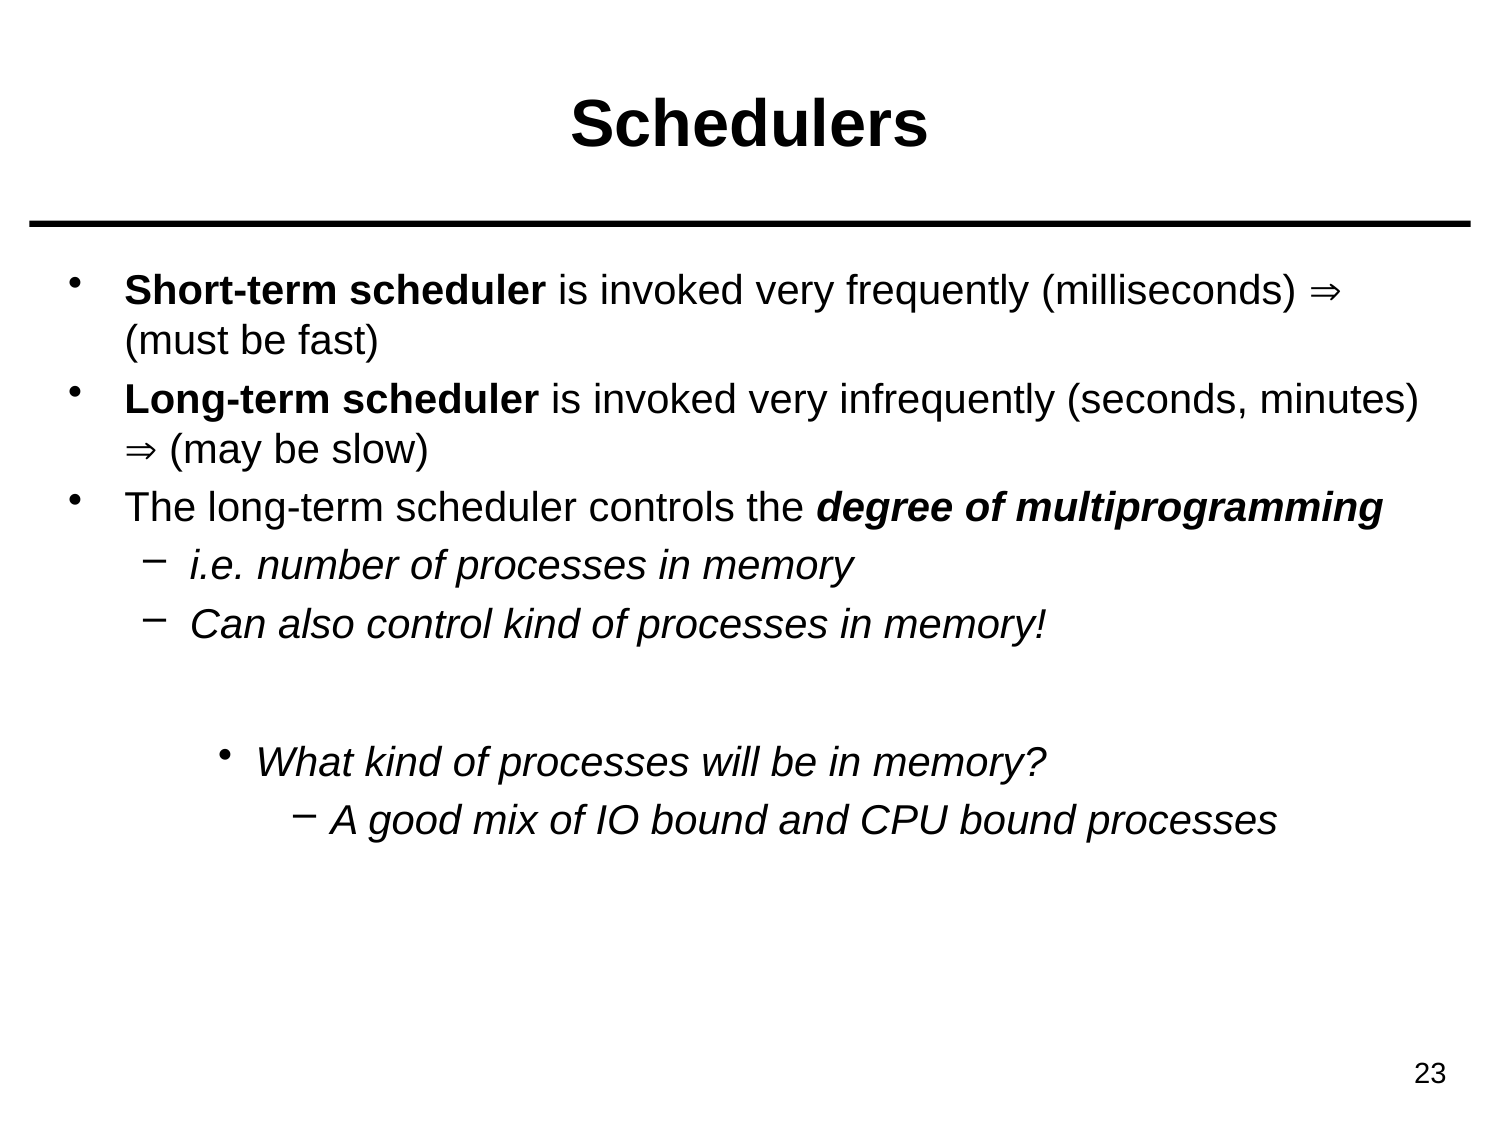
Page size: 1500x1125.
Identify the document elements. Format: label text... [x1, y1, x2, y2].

slide_number 23 [1305, 1046, 1462, 1098]
title Schedulers [53, 26, 1447, 214]
list Short-term scheduler is invoked very frequently (milliseconds)  (must be fast) Long-term scheduler is invoked very infrequently (seconds, minutes)  (may be slow) The long-term scheduler controls the degree of multiprogramming i.e. number of processes in memory Can also control kind of processes in memory! What kind of processes will be in memory? A good mix of IO bound and CPU bound processes [53, 255, 1447, 1024]
